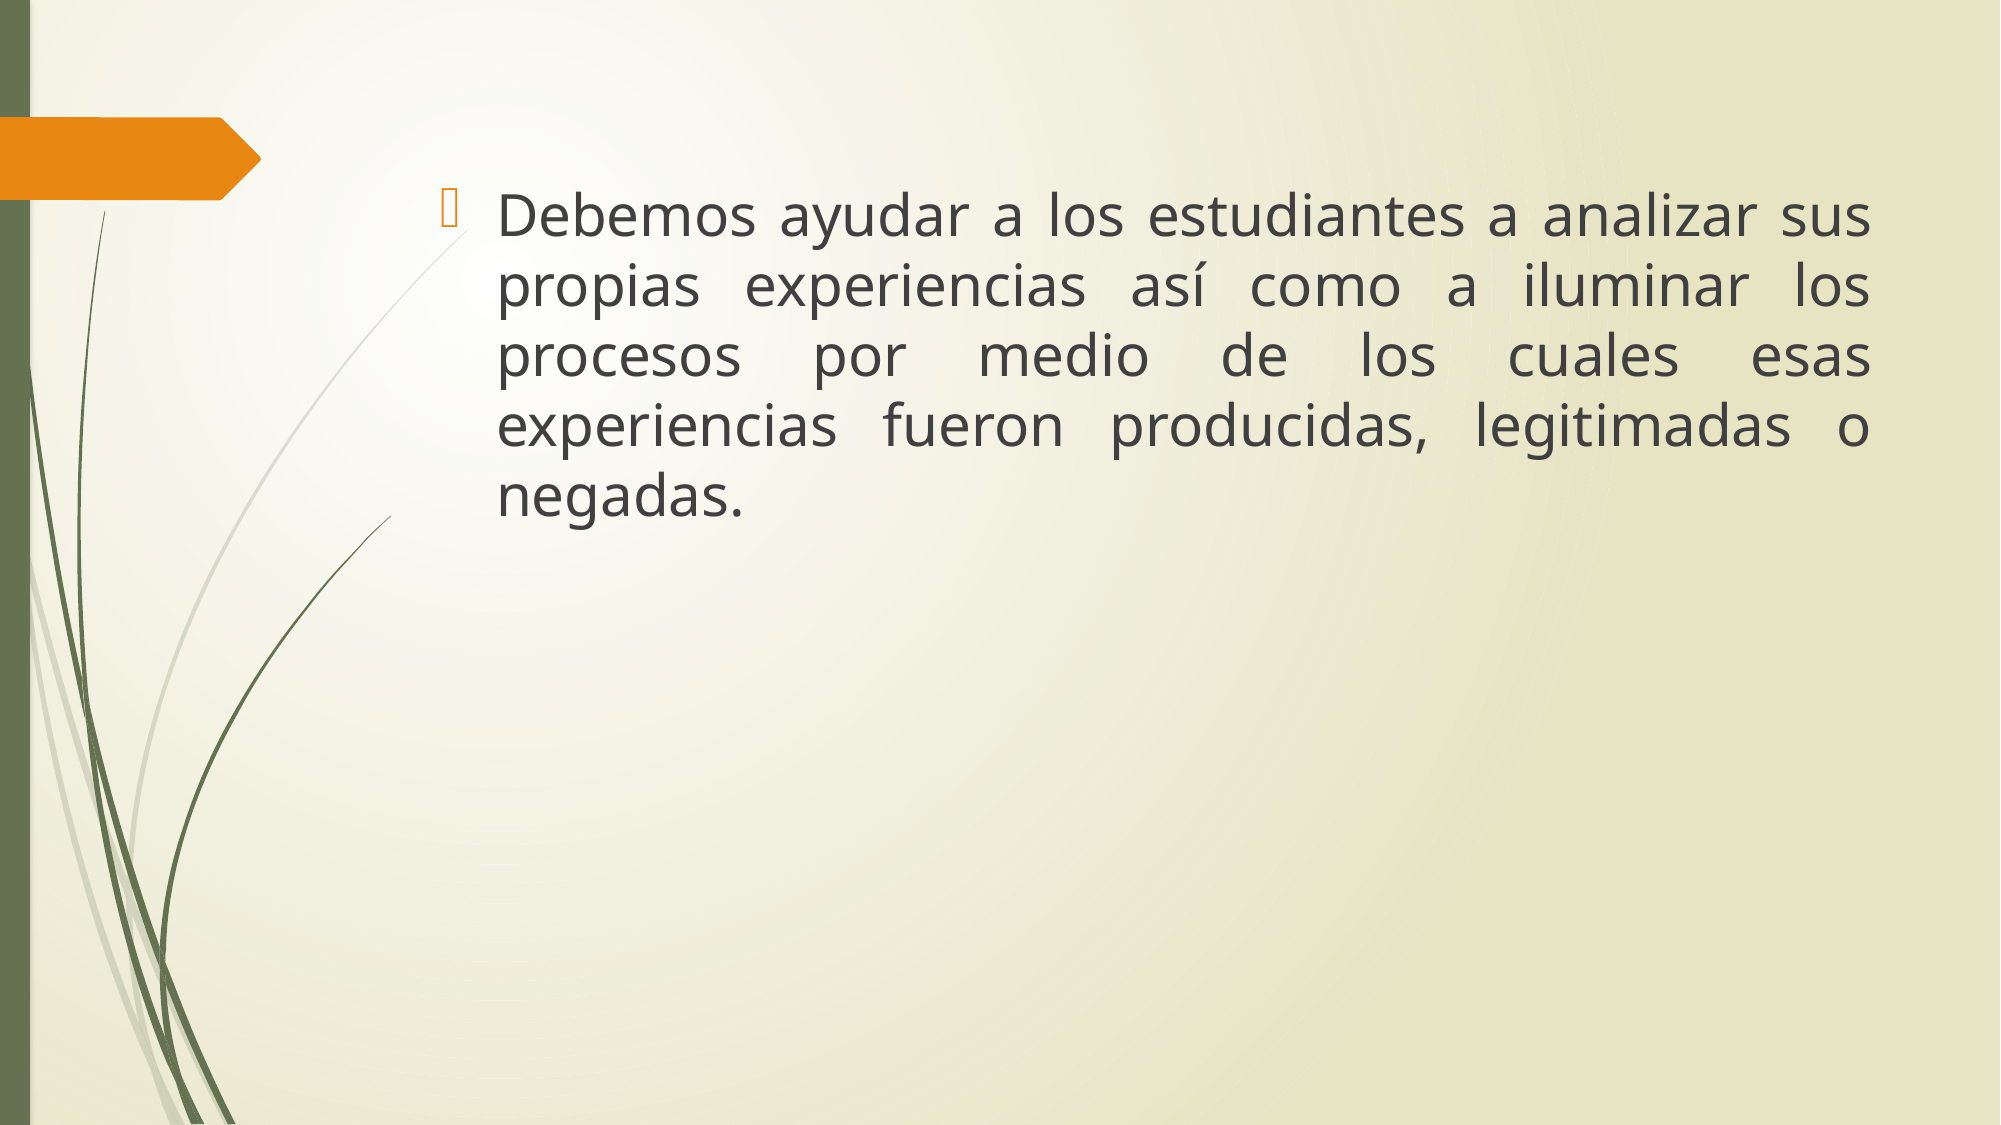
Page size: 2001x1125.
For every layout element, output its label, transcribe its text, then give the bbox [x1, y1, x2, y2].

list Debemos ayudar a los estudiantes a analizar sus propias experiencias así como a iluminar los procesos por medio de los cuales esas experiencias fueron producidas, legitimadas o negadas. [424, 171, 1888, 1053]
